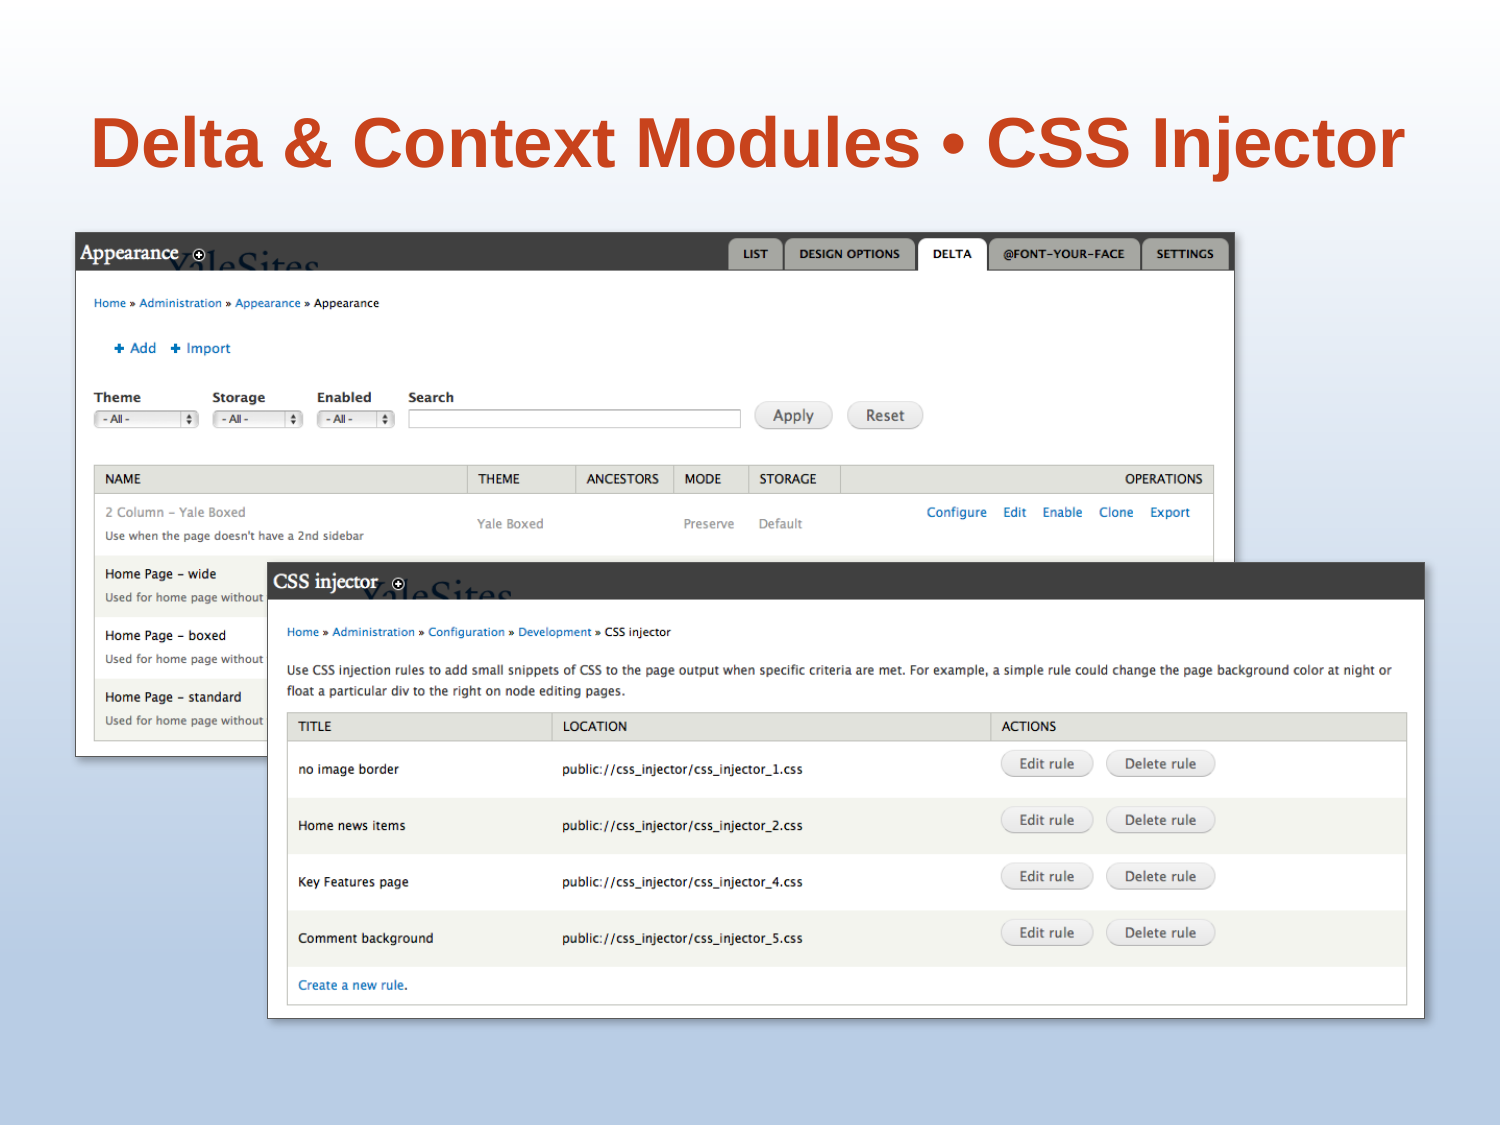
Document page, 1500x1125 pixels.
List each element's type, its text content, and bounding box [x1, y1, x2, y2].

title Delta & Context Modules • CSS Injector [75, 45, 1425, 233]
picture [74, 232, 1426, 1019]
